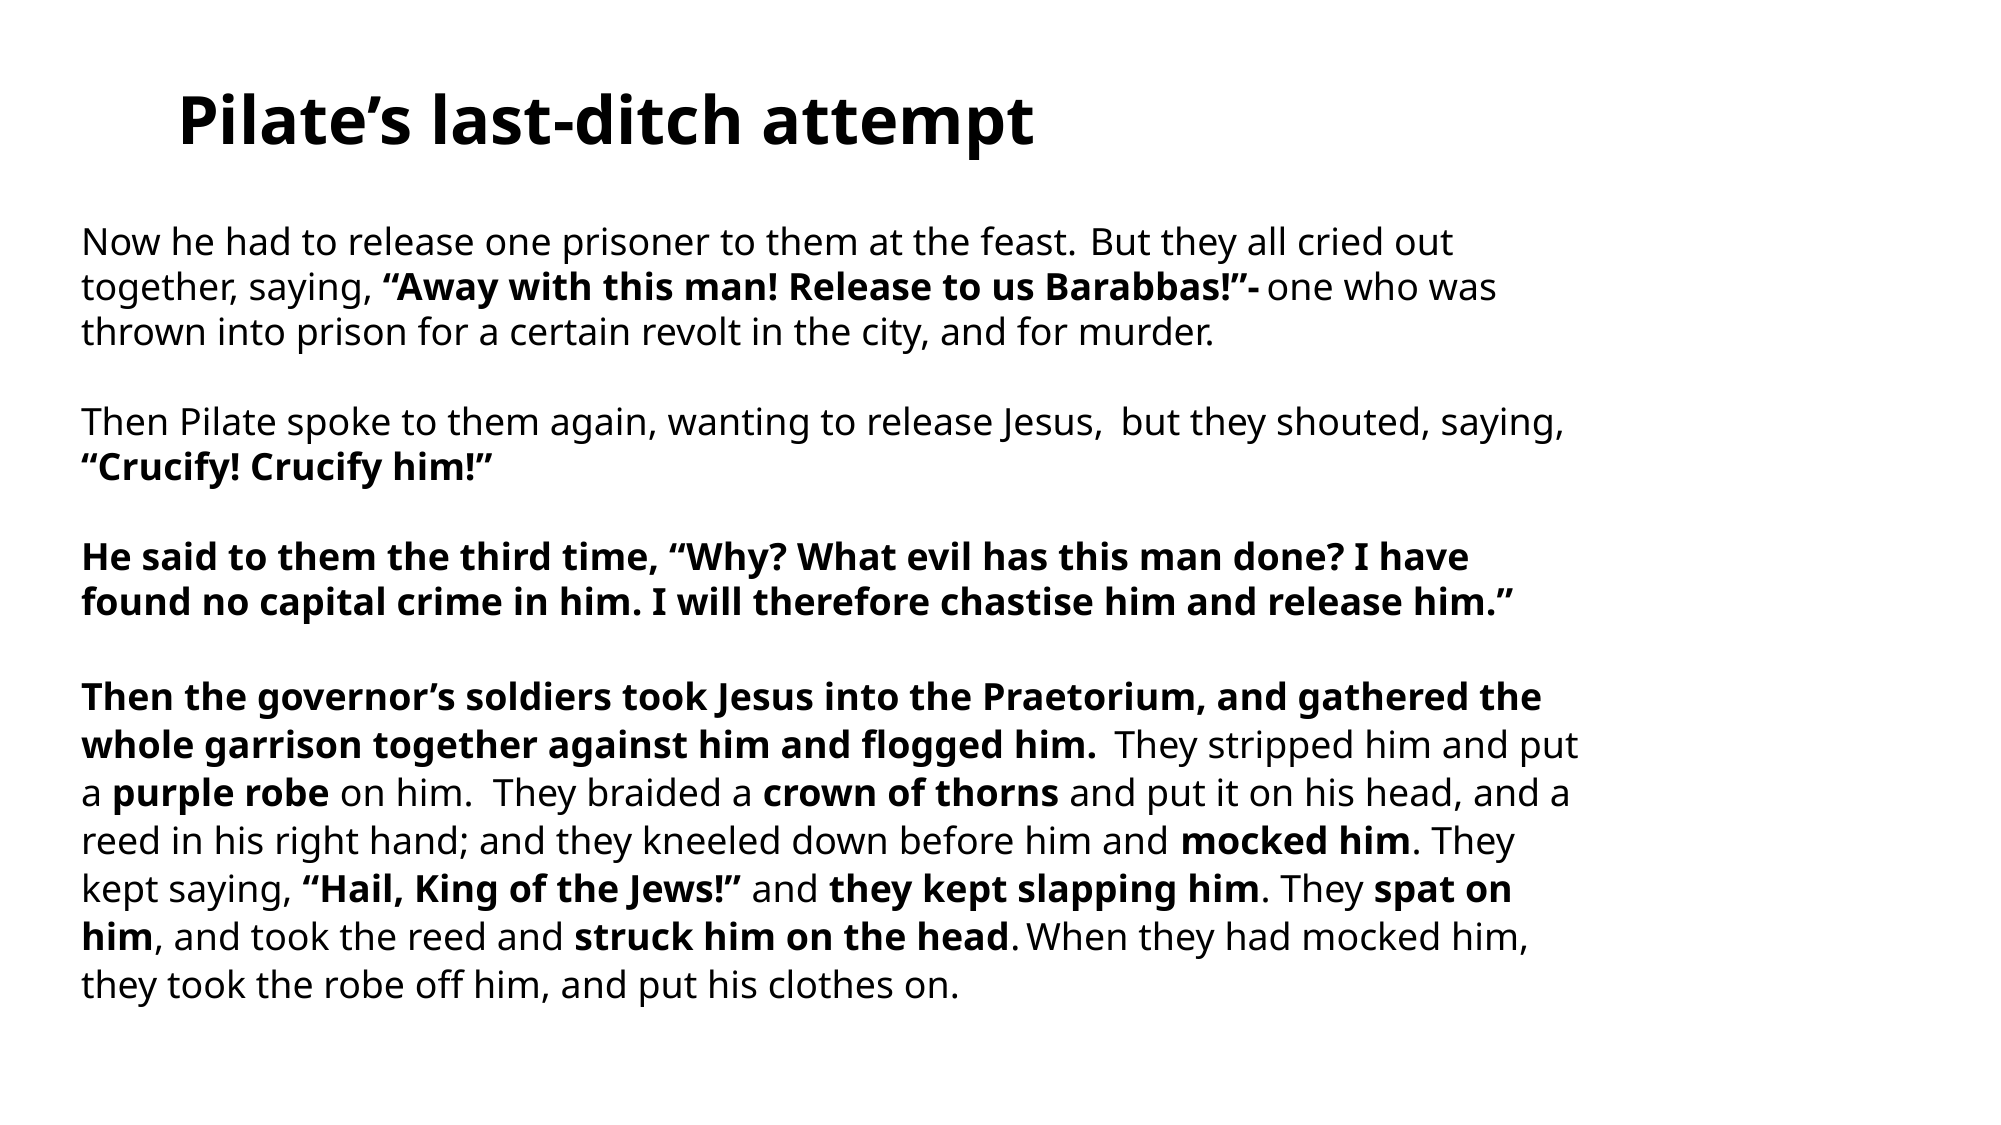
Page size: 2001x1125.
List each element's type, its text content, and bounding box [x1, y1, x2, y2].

text_box Pilate’s last-ditch attempt [162, 70, 1051, 166]
text_box [10, 191, 1989, 298]
text_box Now he had to release one prisoner to them at the feast. But they all cried out together, saying, “Away with this man! Release to us Barabbas!”- one who was thrown into prison for a certain revolt in the city, and for murder. Then Pilate spoke to them again, wanting to release Jesus, but they shouted, saying, “Crucify! Crucify him!” He said to them the third time, “Why? What evil has this man done? I have found no capital crime in him. I will therefore chastise him and release him.” Then the governor’s soldiers took Jesus into the Praetorium, and gathered the whole garrison together against him and flogged him. They stripped him and put a purple robe on him. They braided a crown of thorns and put it on his head, and a reed in his right hand; and they kneeled down before him and mocked him. They kept saying, “Hail, King of the Jews!” and they kept slapping him. They spat on him, and took the reed and struck him on the head. When they had mocked him, they took the robe off him, and put his clothes on. [66, 210, 1597, 1061]
